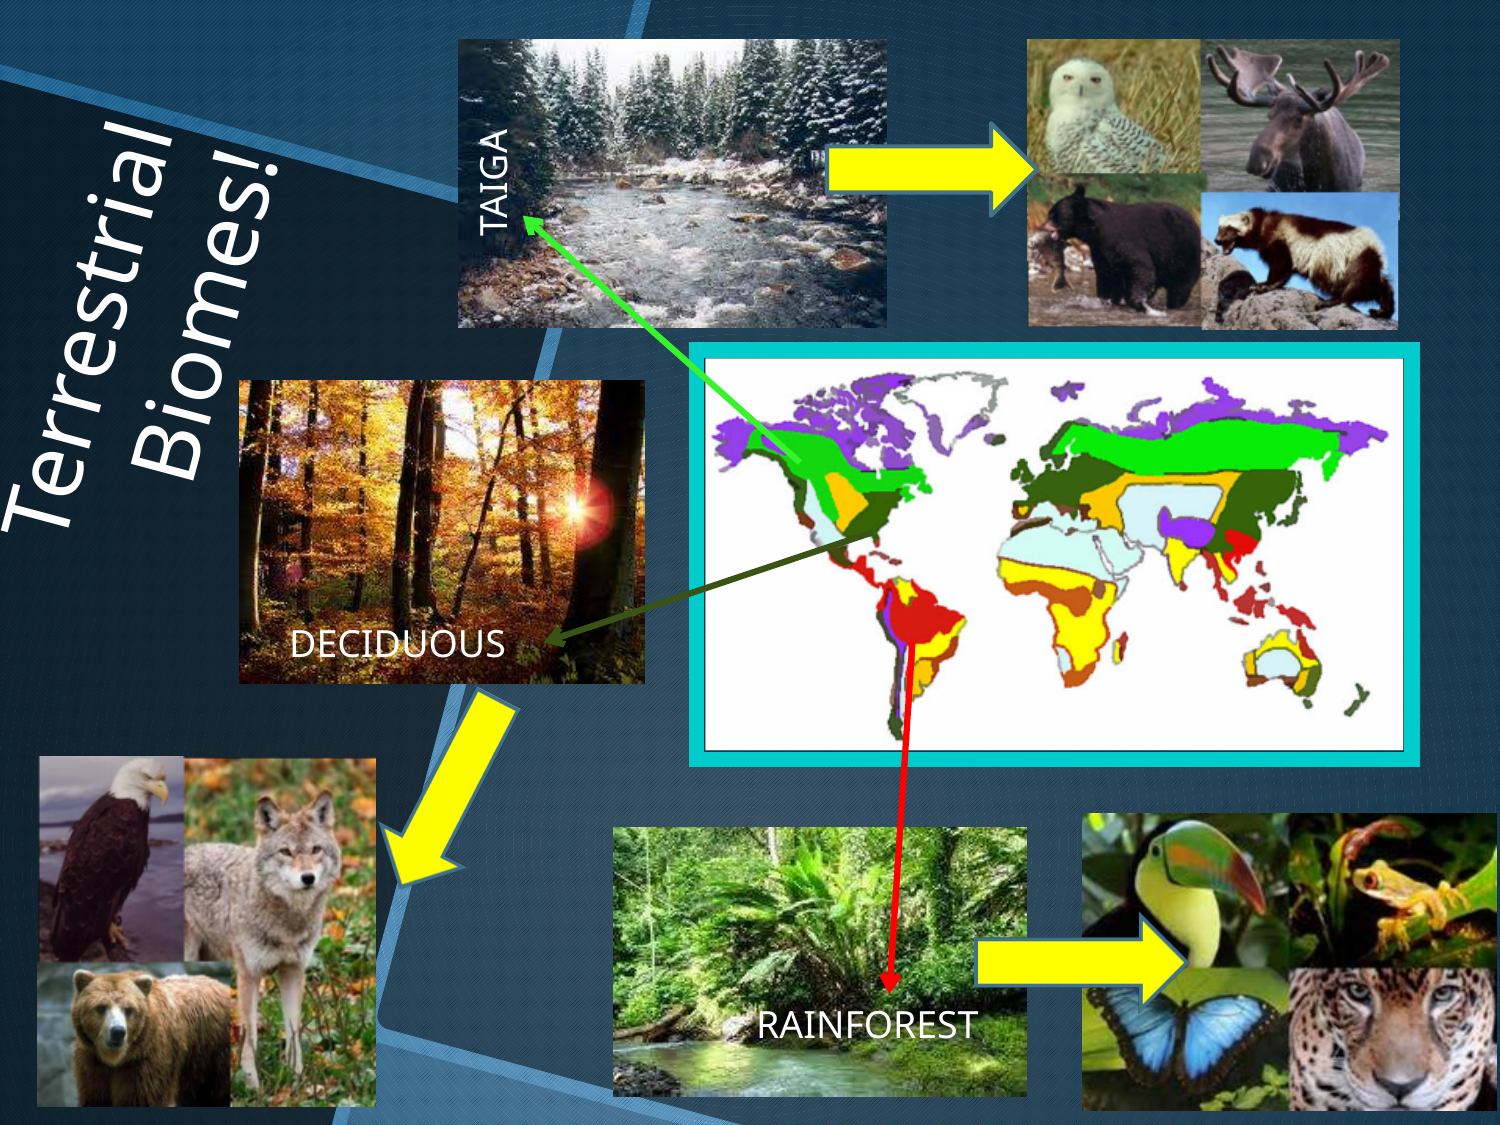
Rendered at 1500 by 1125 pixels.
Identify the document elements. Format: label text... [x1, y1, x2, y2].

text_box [543, 531, 873, 643]
picture [1026, 39, 1400, 331]
picture [703, 357, 1405, 753]
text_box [522, 215, 801, 463]
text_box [457, 39, 887, 328]
title Terrestrial Biomes! [0, 91, 309, 604]
text_box [896, 121, 1016, 218]
picture [36, 685, 557, 1107]
picture [973, 813, 1497, 1112]
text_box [238, 380, 645, 685]
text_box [613, 827, 1038, 1098]
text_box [888, 641, 913, 995]
